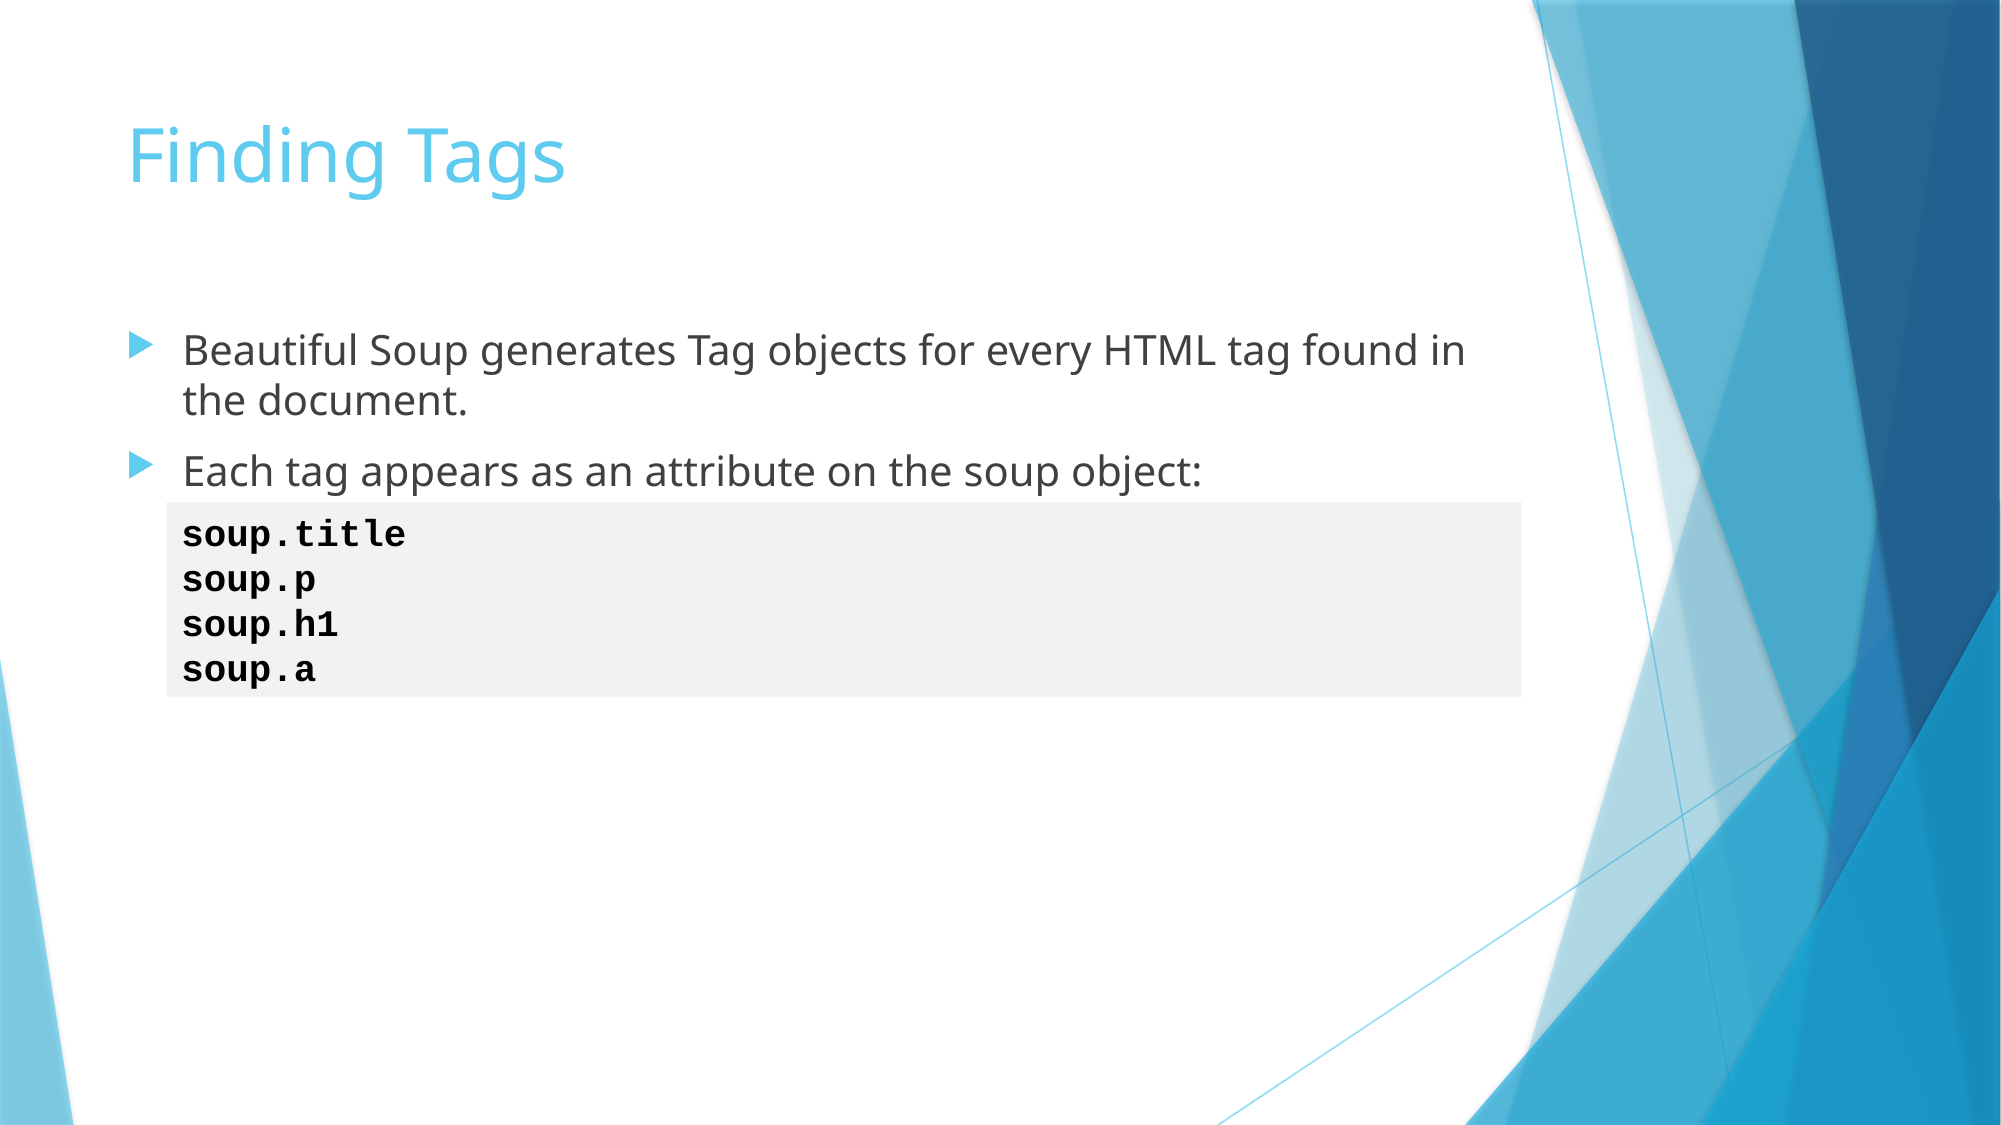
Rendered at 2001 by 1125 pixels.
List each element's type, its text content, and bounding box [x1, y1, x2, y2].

title Finding Tags [111, 99, 1522, 316]
list Beautiful Soup generates Tag objects for every HTML tag found in the document. Each tag appears as an attribute on the soup object: [111, 316, 1522, 991]
text_box soup.title soup.p soup.h1 soup.a [166, 501, 1522, 697]
